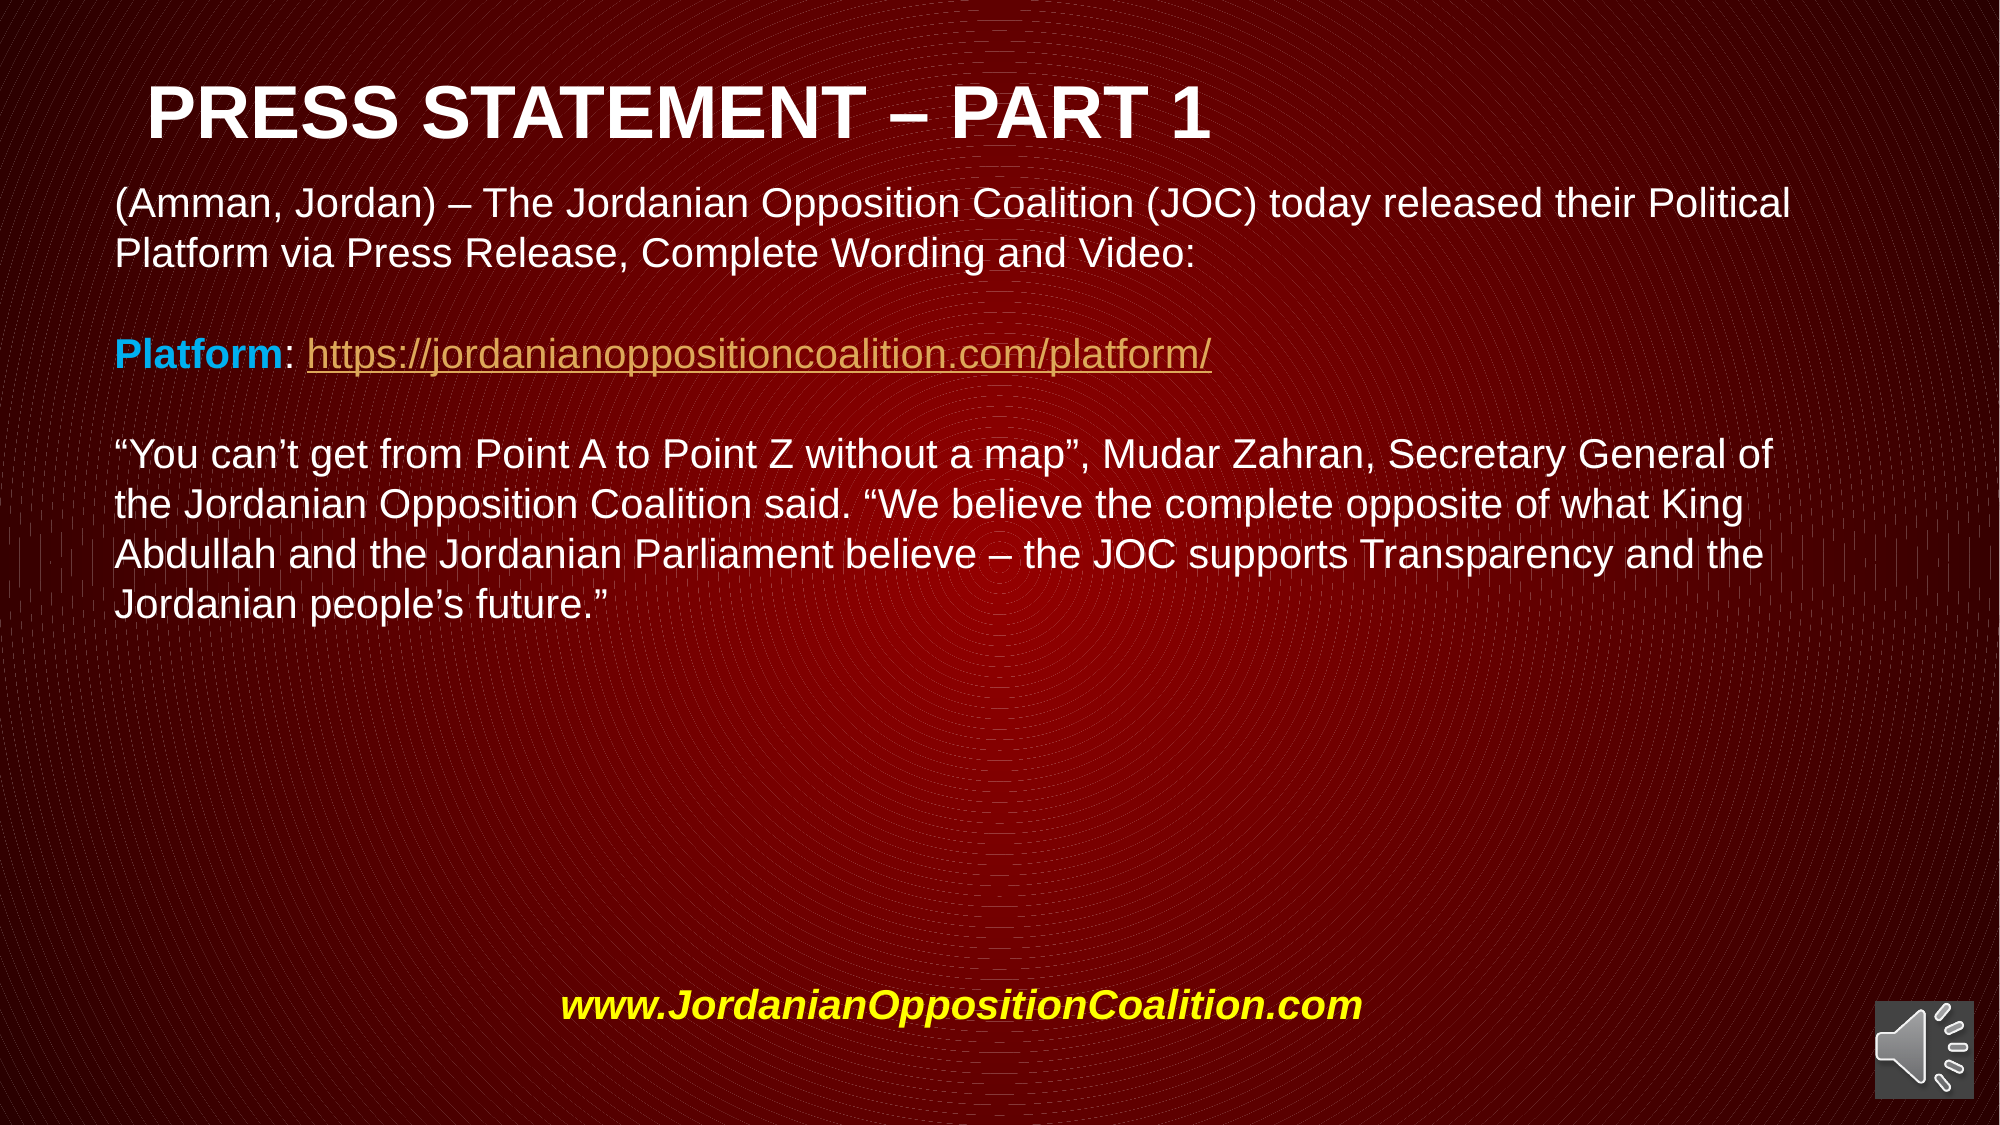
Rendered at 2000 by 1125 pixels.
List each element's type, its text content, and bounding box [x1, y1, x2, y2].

title Press Statement – Part 1 [126, 49, 1826, 163]
text_box www.JordanianOppositionCoalition.com [124, 973, 1800, 1063]
text_box (Amman, Jordan) – The Jordanian Opposition Coalition (JOC) today released their Political Platform via Press Release, Complete Wording and Video: Platform: https://jordanianoppositioncoalition.com/platform/ “You can’t get from Point A to Point Z without a map”, Mudar Zahran, Secretary General of the Jordanian Opposition Coalition said. “We believe the complete opposite of what King Abdullah and the Jordanian Parliament believe – the JOC supports Transparency and the Jordanian people’s future.” [99, 168, 1838, 742]
picture [1873, 999, 1975, 1101]
